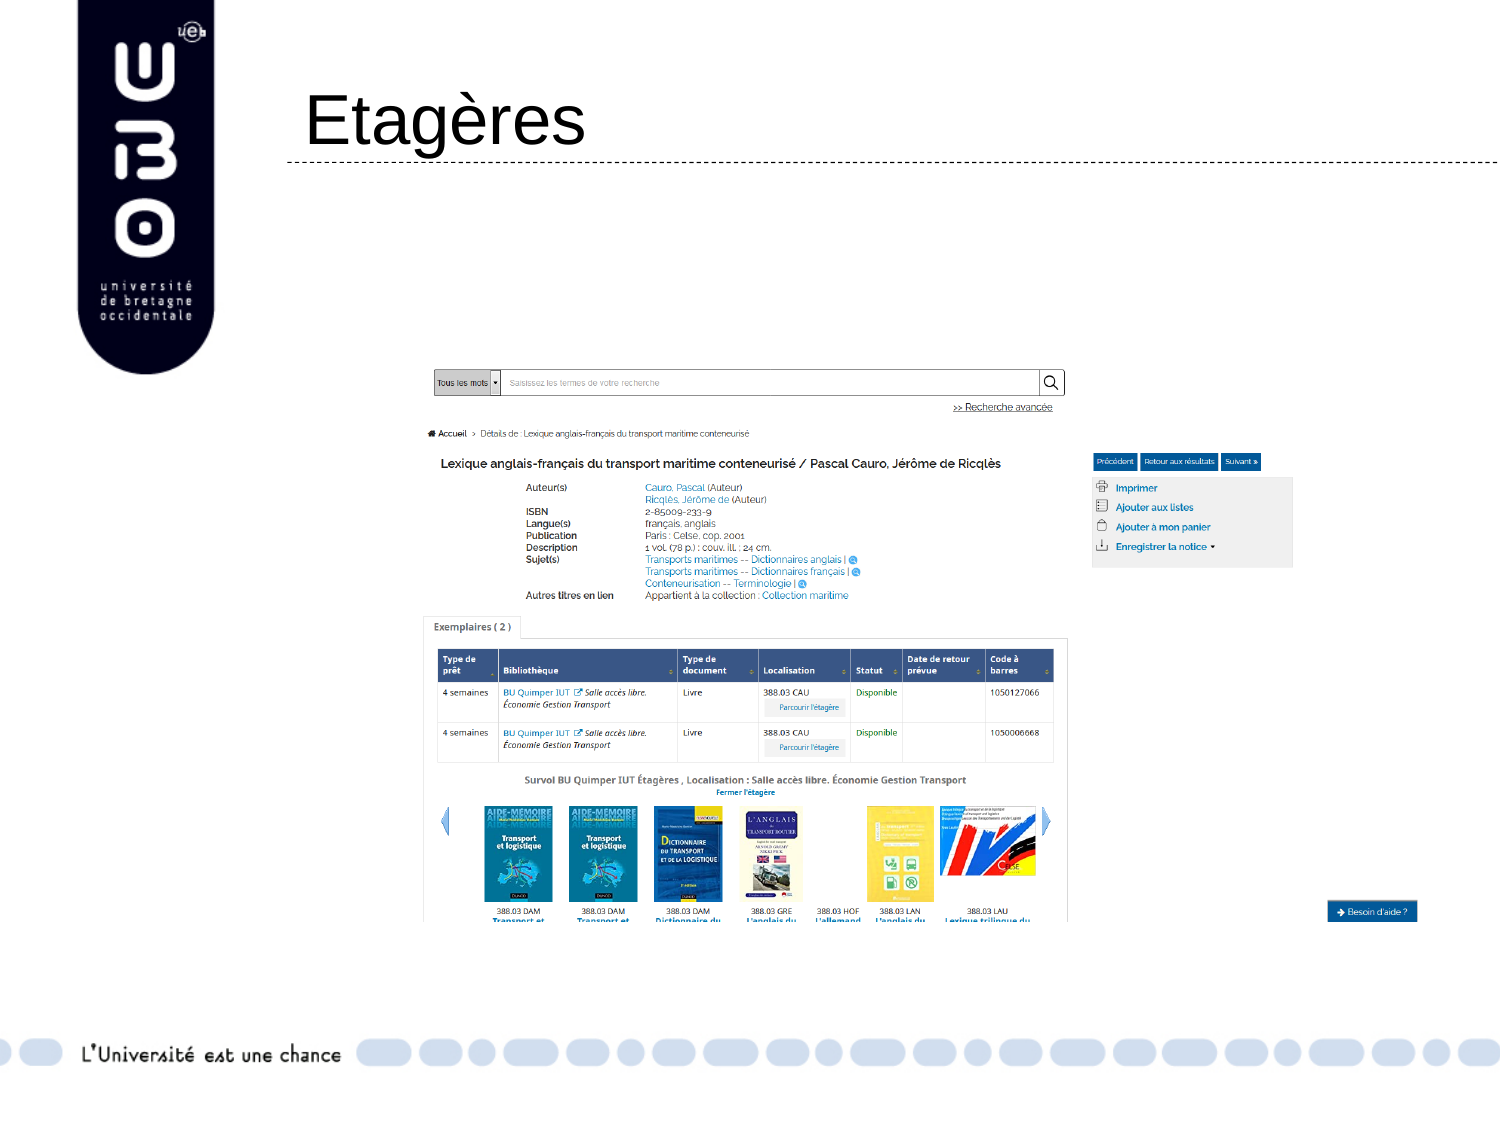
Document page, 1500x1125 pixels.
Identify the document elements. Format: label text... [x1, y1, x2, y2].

picture [62, 0, 229, 388]
picture [0, 1012, 1500, 1125]
title Etagères [289, 66, 1425, 254]
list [289, 361, 1426, 922]
